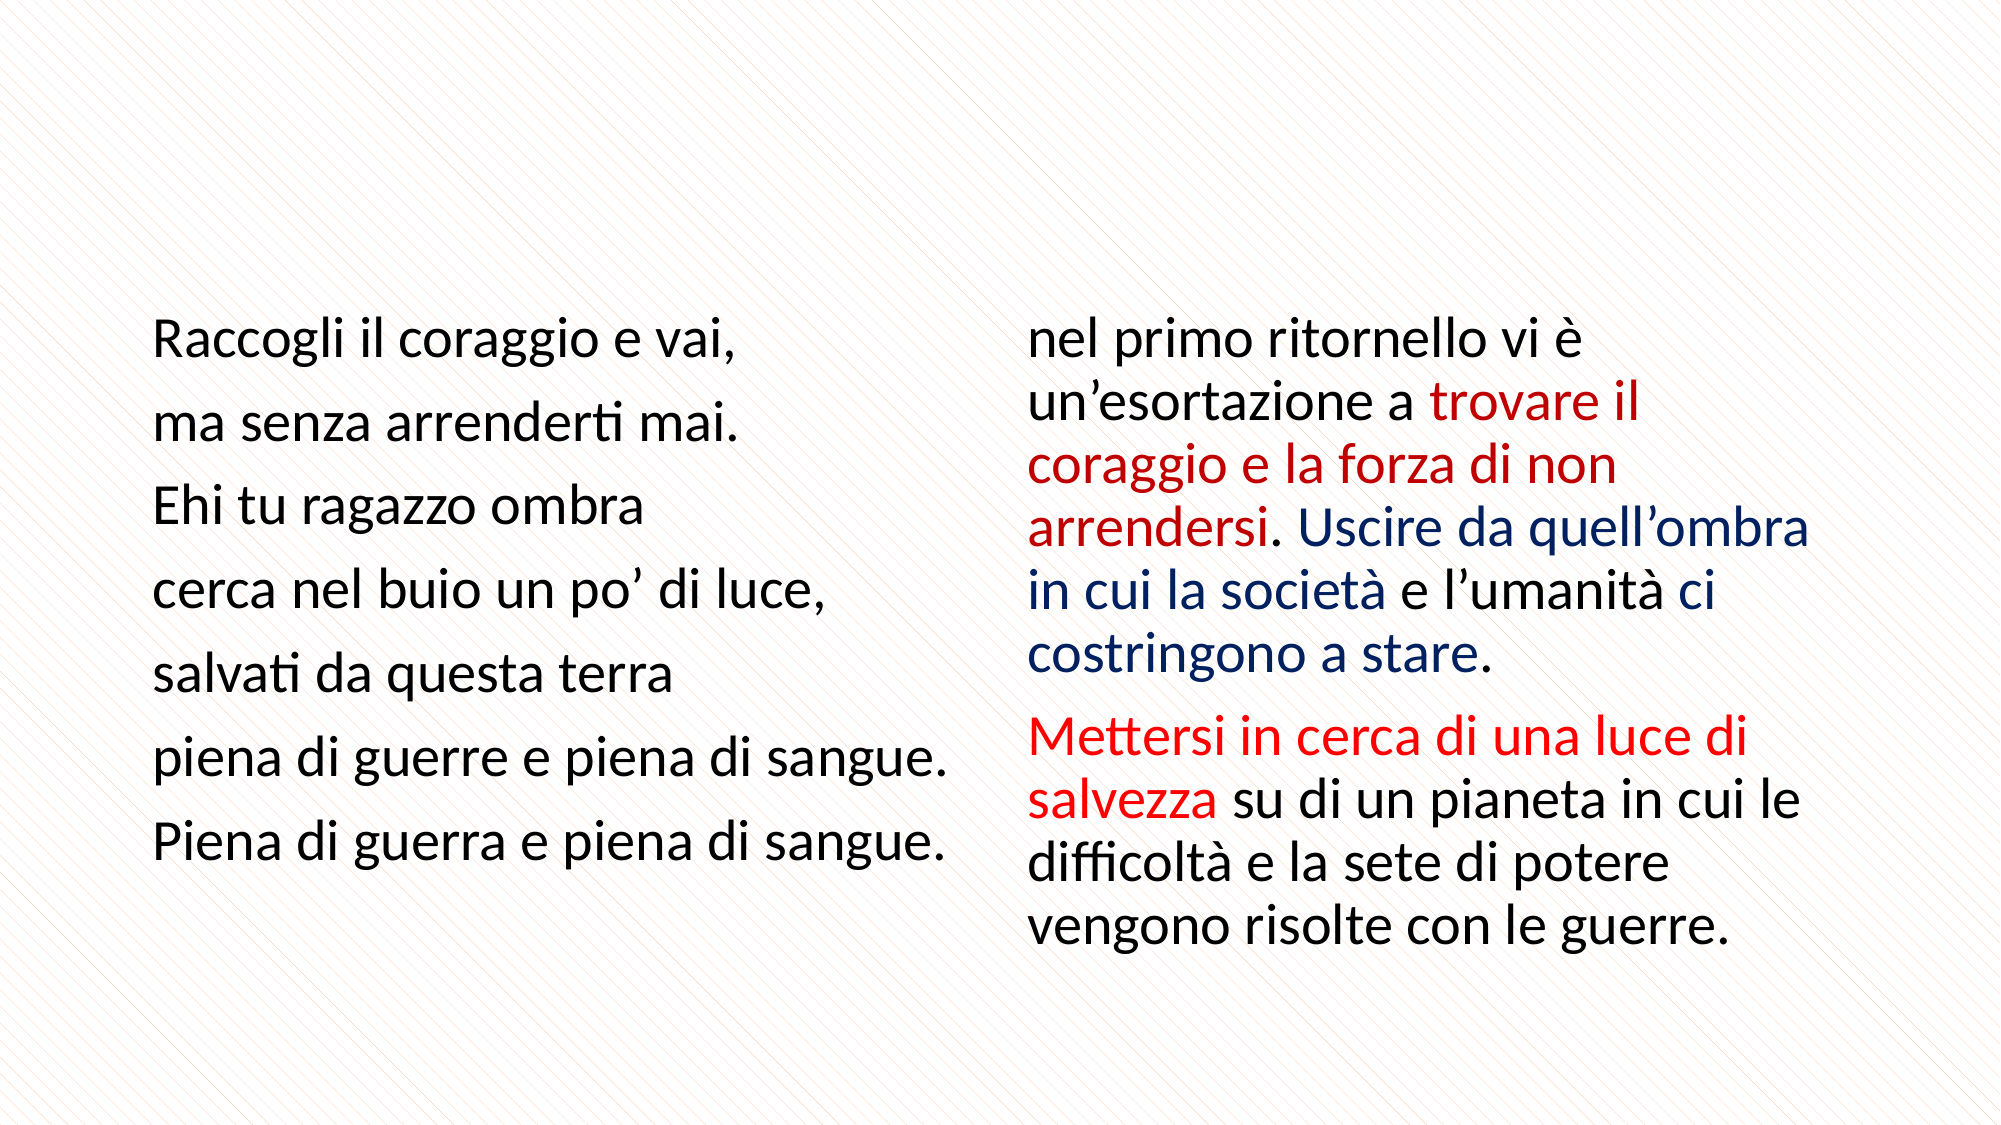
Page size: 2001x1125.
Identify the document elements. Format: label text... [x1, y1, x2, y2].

list Raccogli il coraggio e vai, ma senza arrenderti mai. Ehi tu ragazzo ombra cerca nel buio un po’ di luce, salvati da questa terra piena di guerre e piena di sangue. Piena di guerra e piena di sangue. [137, 299, 988, 1014]
list nel primo ritornello vi è un’esortazione a trovare il coraggio e la forza di non arrendersi. Uscire da quell’ombra in cui la società e l’umanità ci costringono a stare. Mettersi in cerca di una luce di salvezza su di un pianeta in cui le difficoltà e la sete di potere vengono risolte con le guerre. [1012, 299, 1863, 1014]
